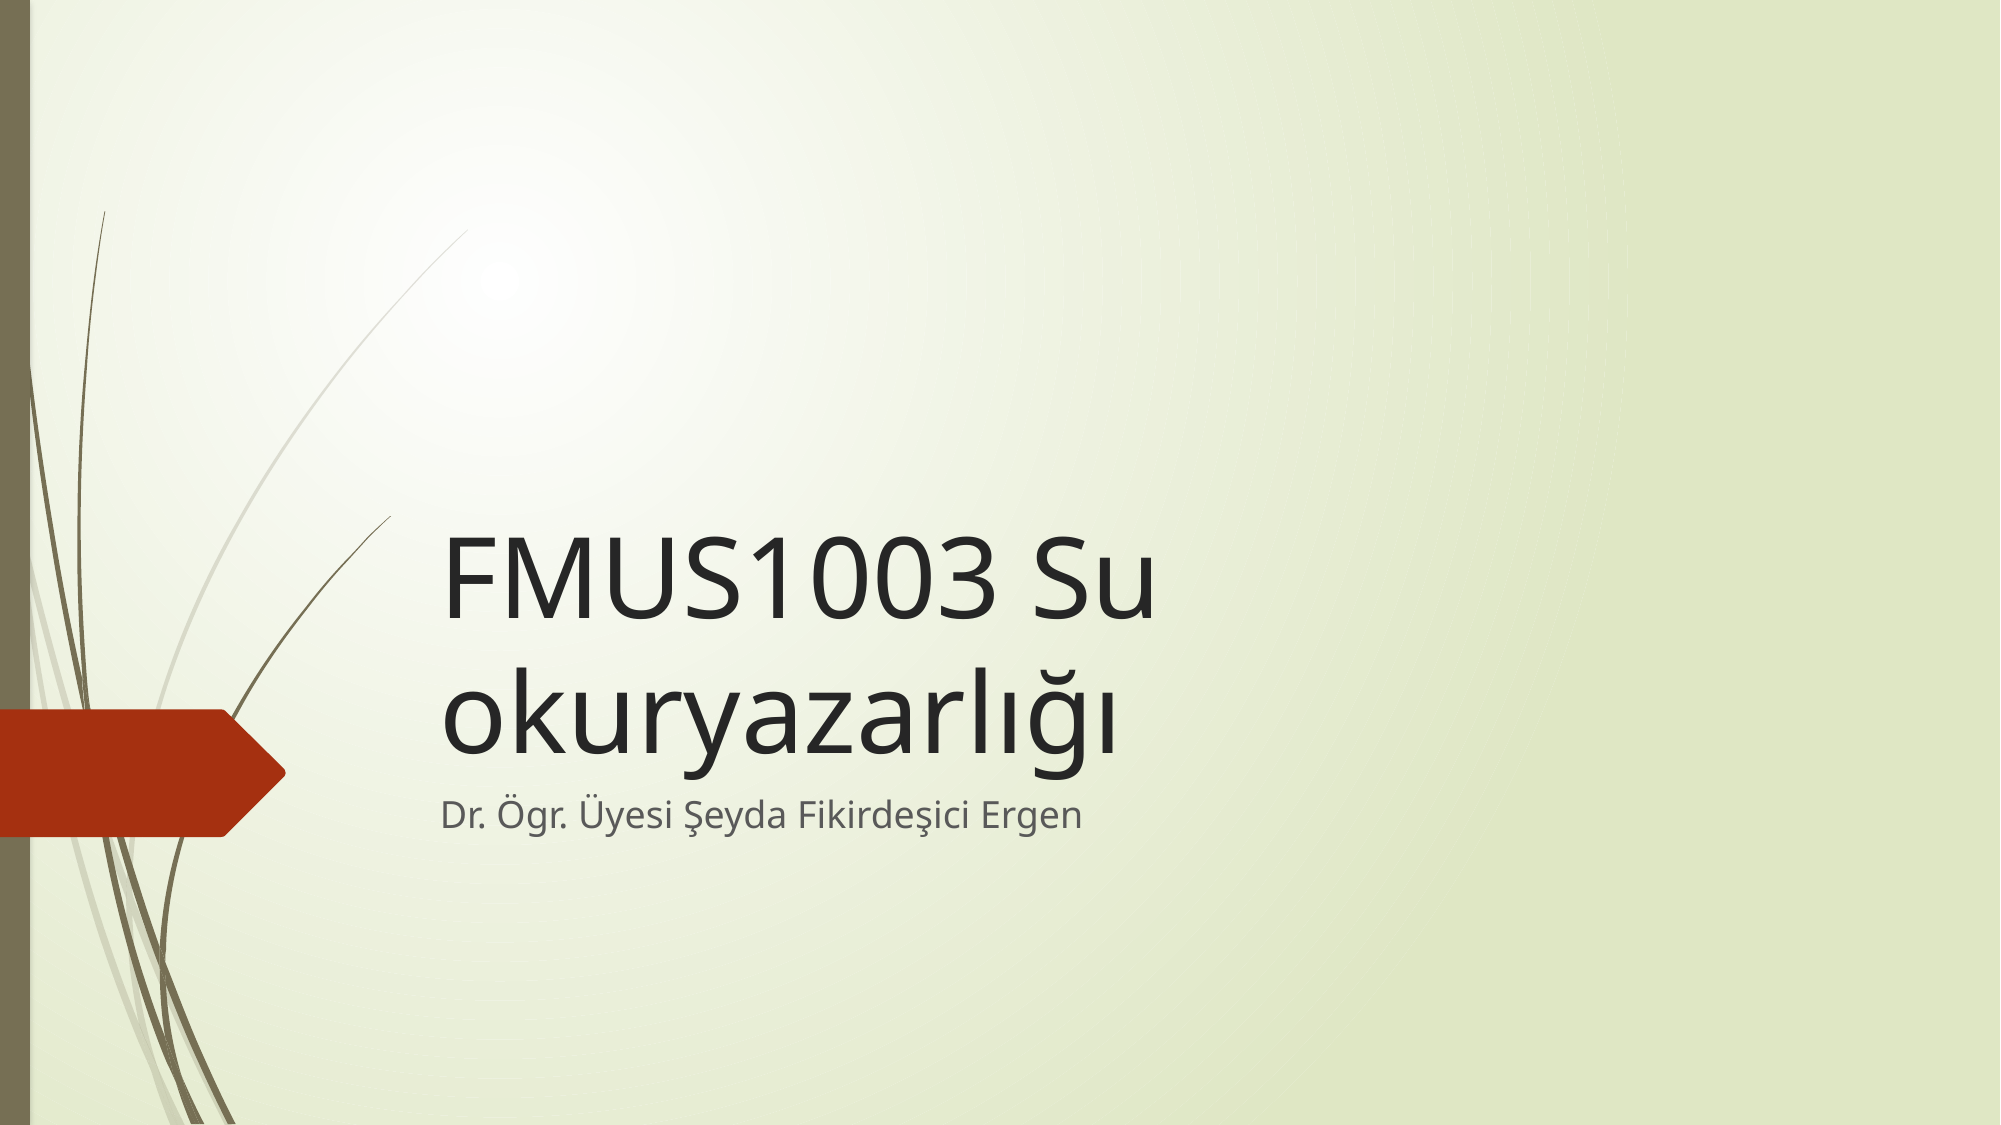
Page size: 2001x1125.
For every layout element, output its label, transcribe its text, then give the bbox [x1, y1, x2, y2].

title FMUS1003 Su okuryazarlığı [424, 412, 1888, 783]
subtitle Dr. Ögr. Üyesi Şeyda Fikirdeşici Ergen [424, 783, 1888, 969]
